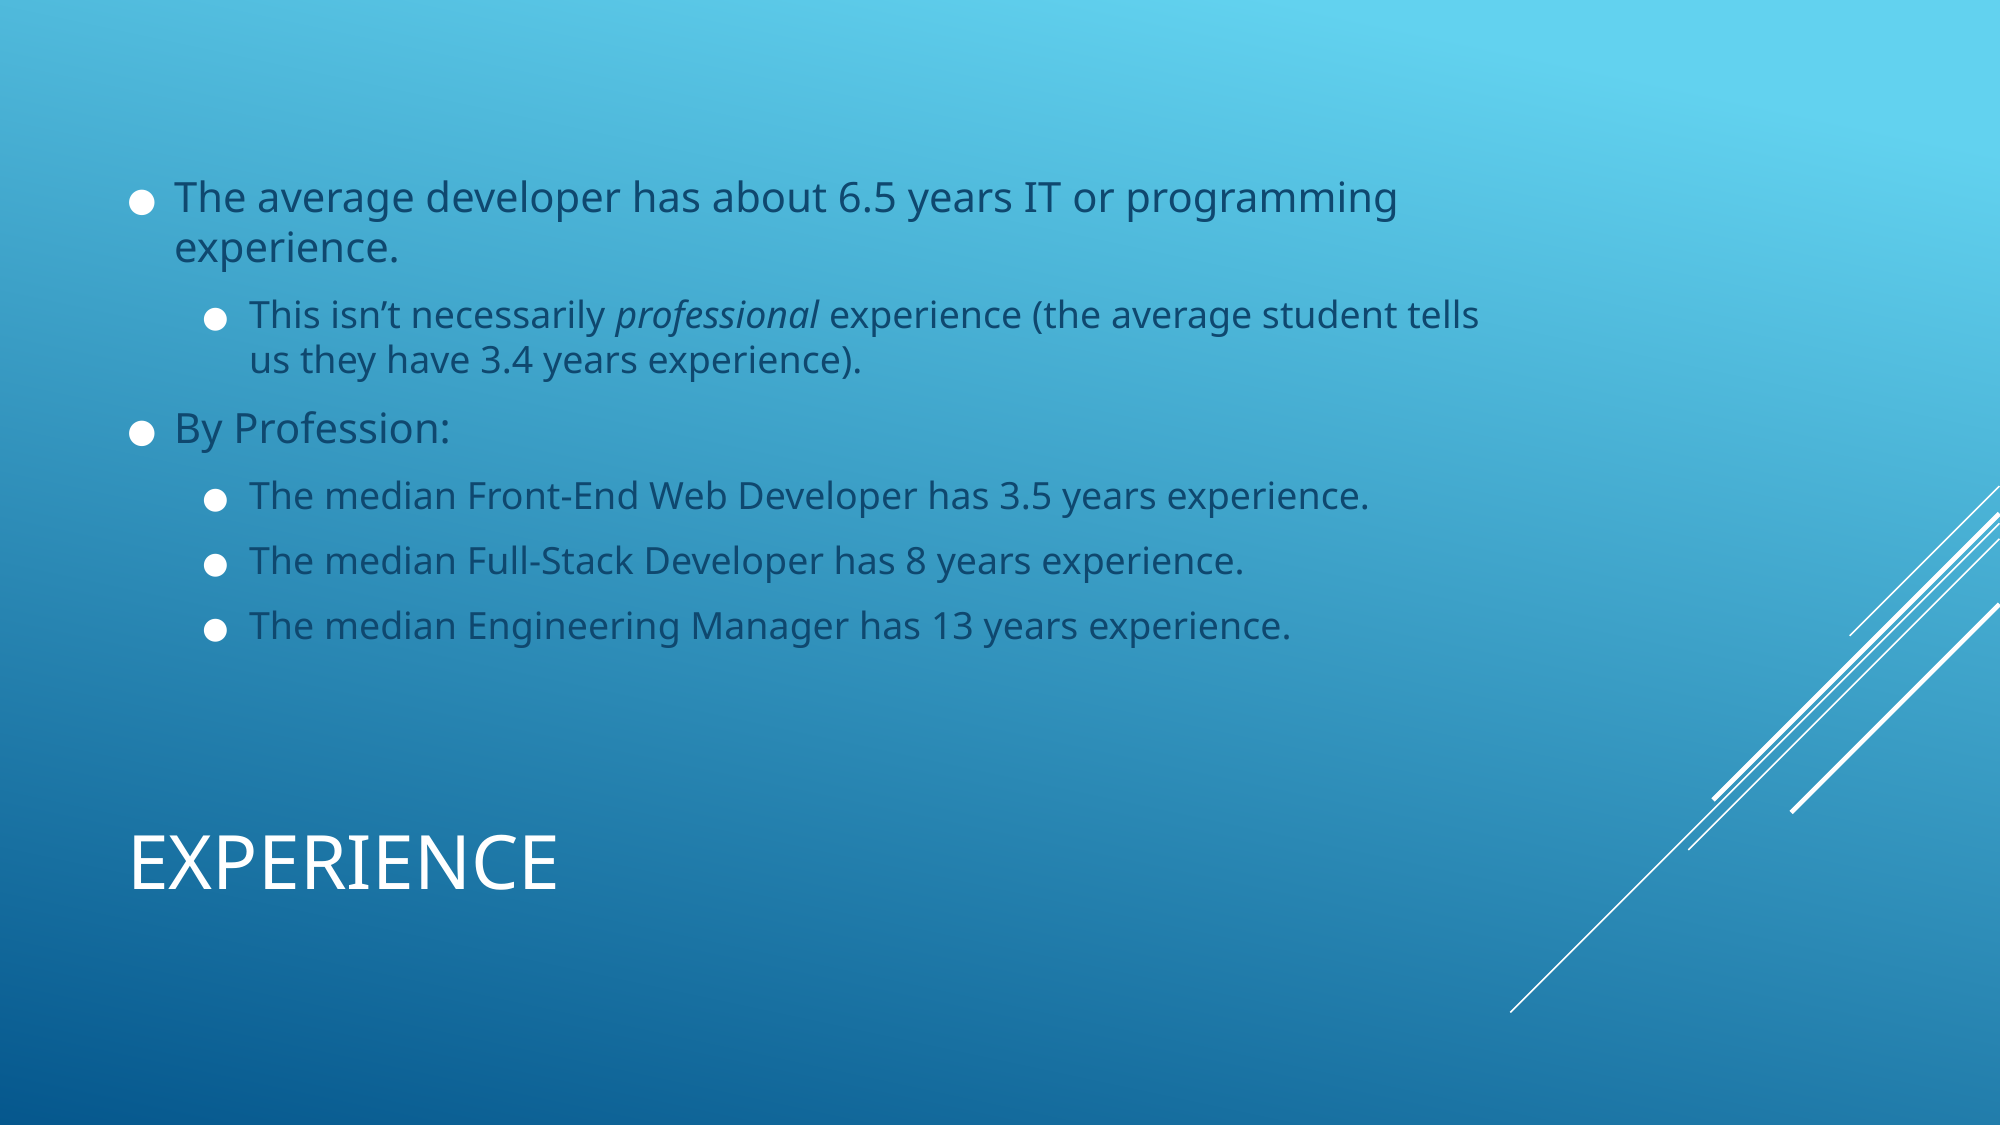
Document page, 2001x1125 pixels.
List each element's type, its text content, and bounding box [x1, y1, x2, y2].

list The average developer has about 6.5 years IT or programming experience. This isn’t necessarily professional experience (the average student tells us they have 3.4 years experience). By Profession: The median Front-End Web Developer has 3.5 years experience. The median Full-Stack Developer has 8 years experience. The median Engineering Manager has 13 years experience. [112, 112, 1513, 706]
title EXPERIENCE [112, 736, 1513, 984]
